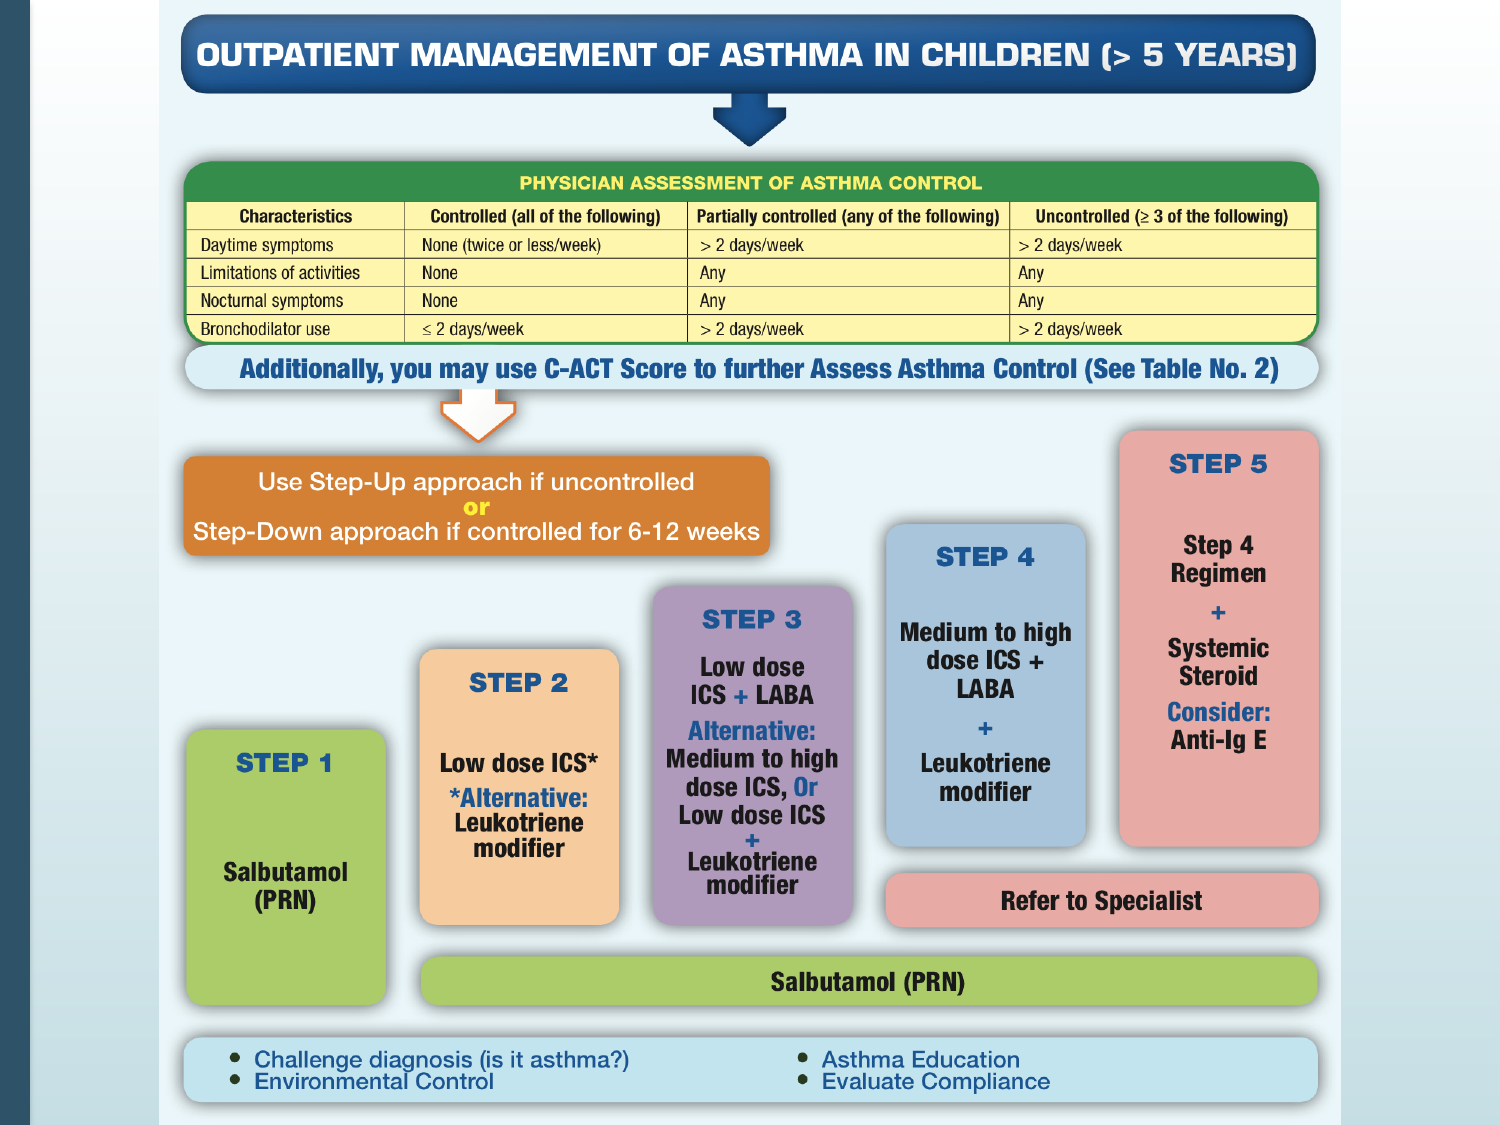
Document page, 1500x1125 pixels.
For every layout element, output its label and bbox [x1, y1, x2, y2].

picture [159, 0, 1341, 1125]
